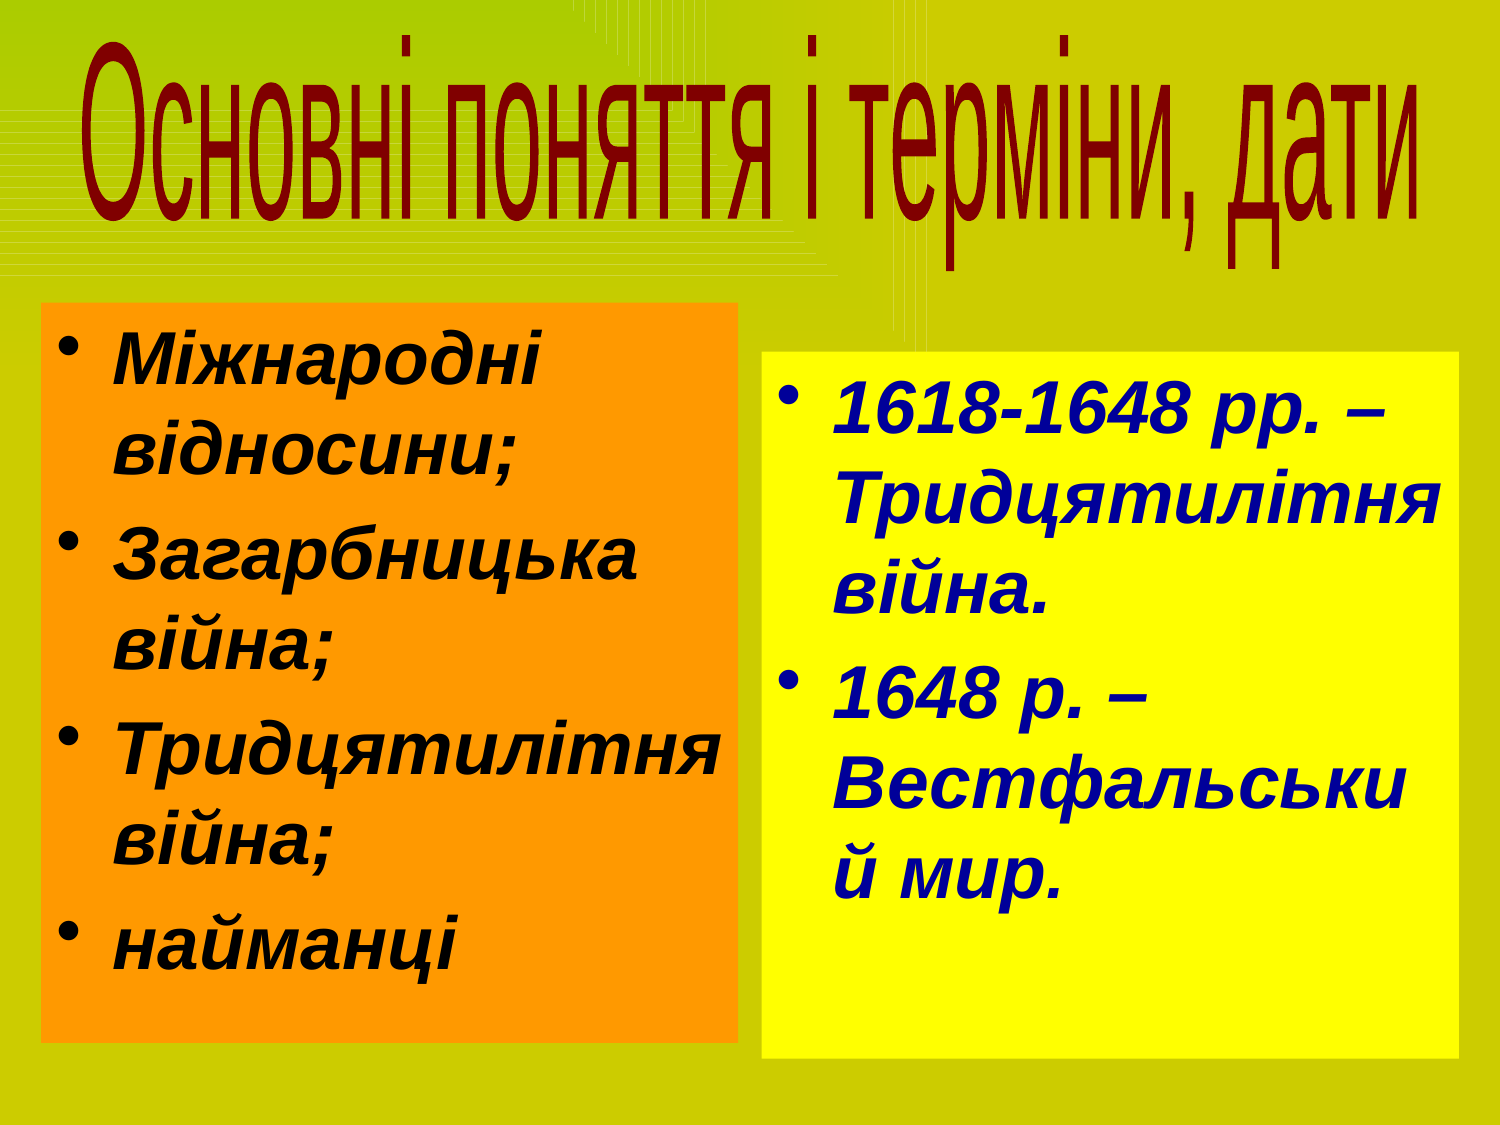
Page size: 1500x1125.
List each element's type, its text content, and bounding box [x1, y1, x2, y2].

list 1618-1648 рр. – Тридцятилітня війна. 1648 р. – Вестфальський мир. [761, 351, 1460, 1059]
list Міжнародні відносини; Загарбницька війна; Тридцятилітня війна; найманці [40, 302, 739, 1044]
